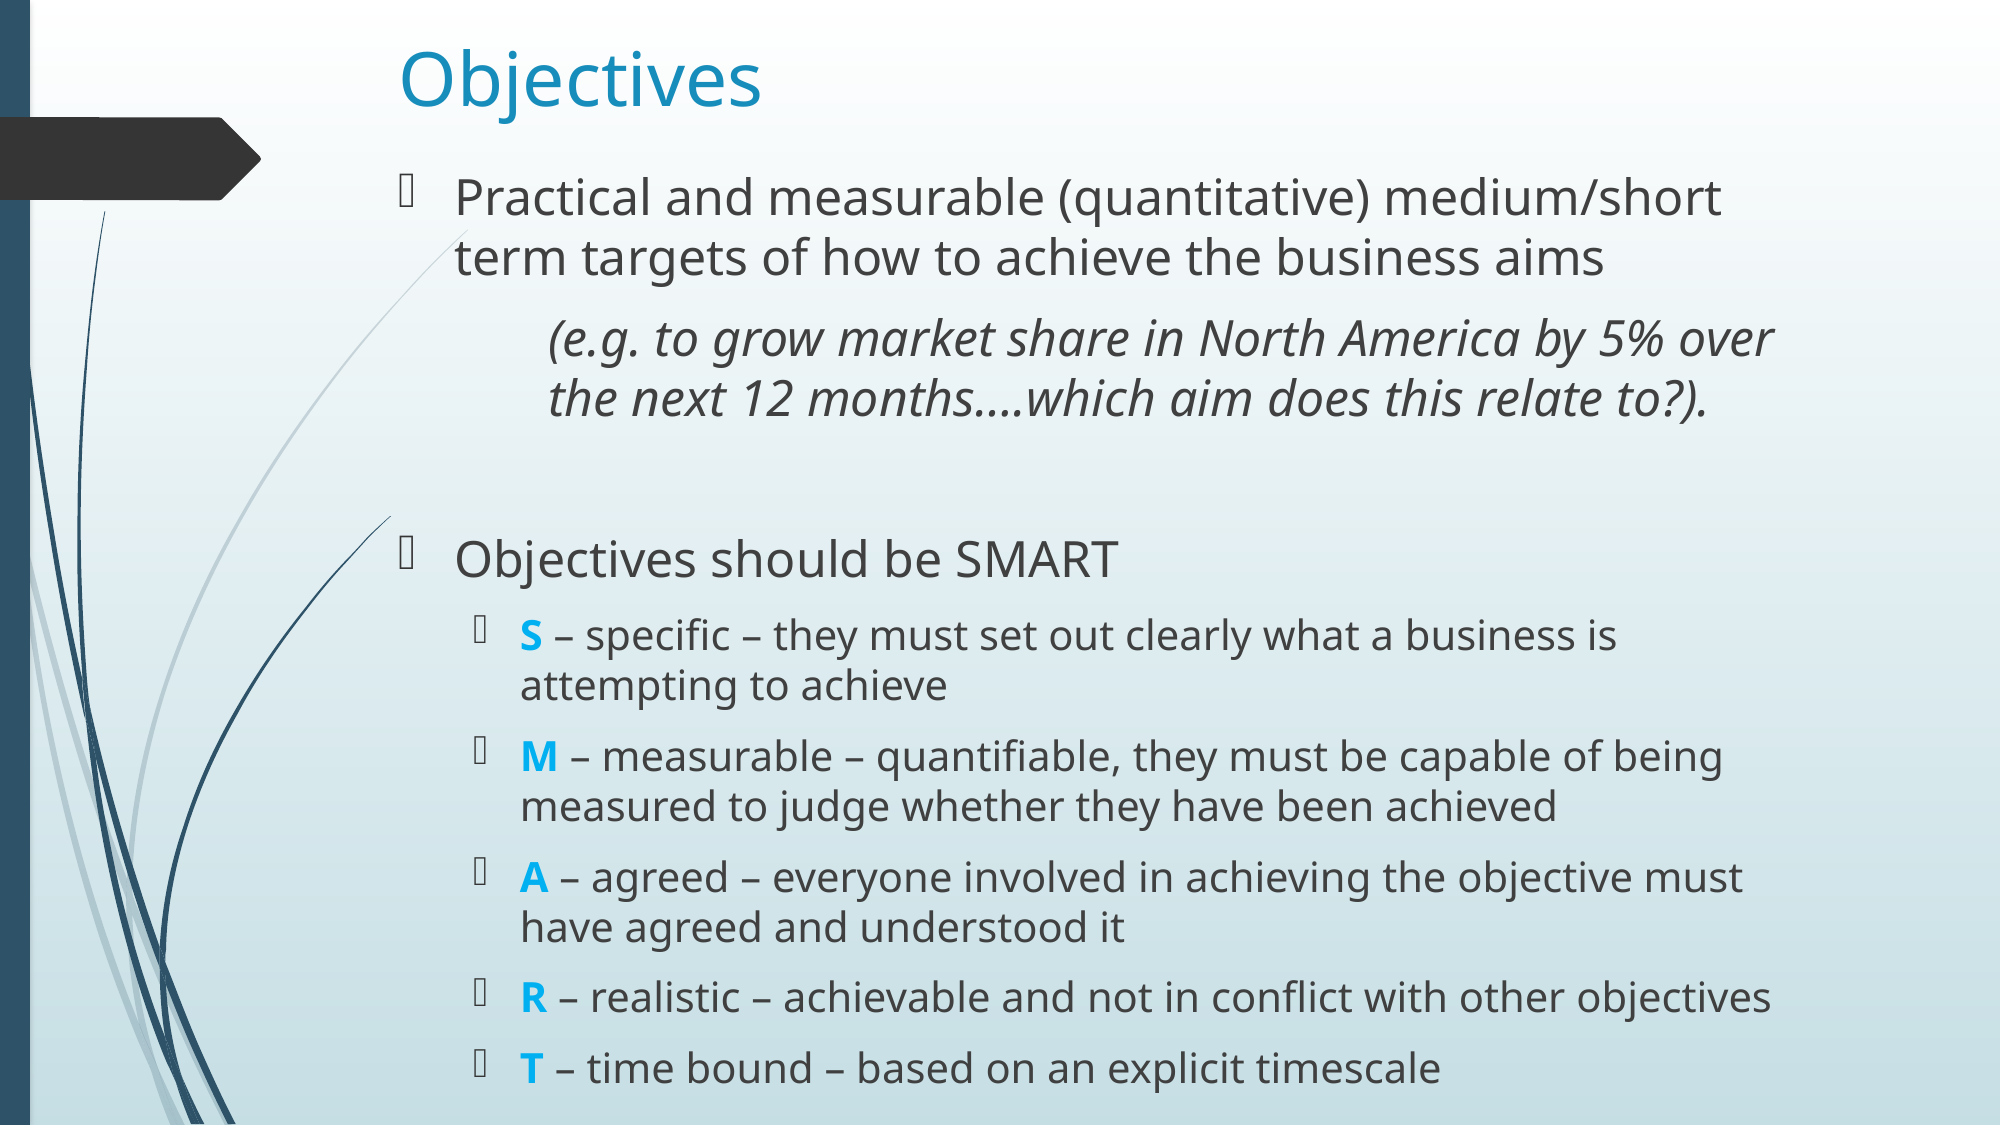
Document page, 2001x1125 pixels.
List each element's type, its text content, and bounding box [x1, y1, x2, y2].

title Objectives [383, 24, 1846, 136]
list Practical and measurable (quantitative) medium/short term targets of how to achieve the business aims (e.g. to grow market share in North America by 5% over the next 12 months….which aim does this relate to?). Objectives should be SMART S – specific – they must set out clearly what a business is attempting to achieve M – measurable – quantifiable, they must be capable of being measured to judge whether they have been achieved A – agreed – everyone involved in achieving the objective must have agreed and understood it R – realistic – achievable and not in conflict with other objectives T – time bound – based on an explicit timescale [383, 157, 1846, 778]
